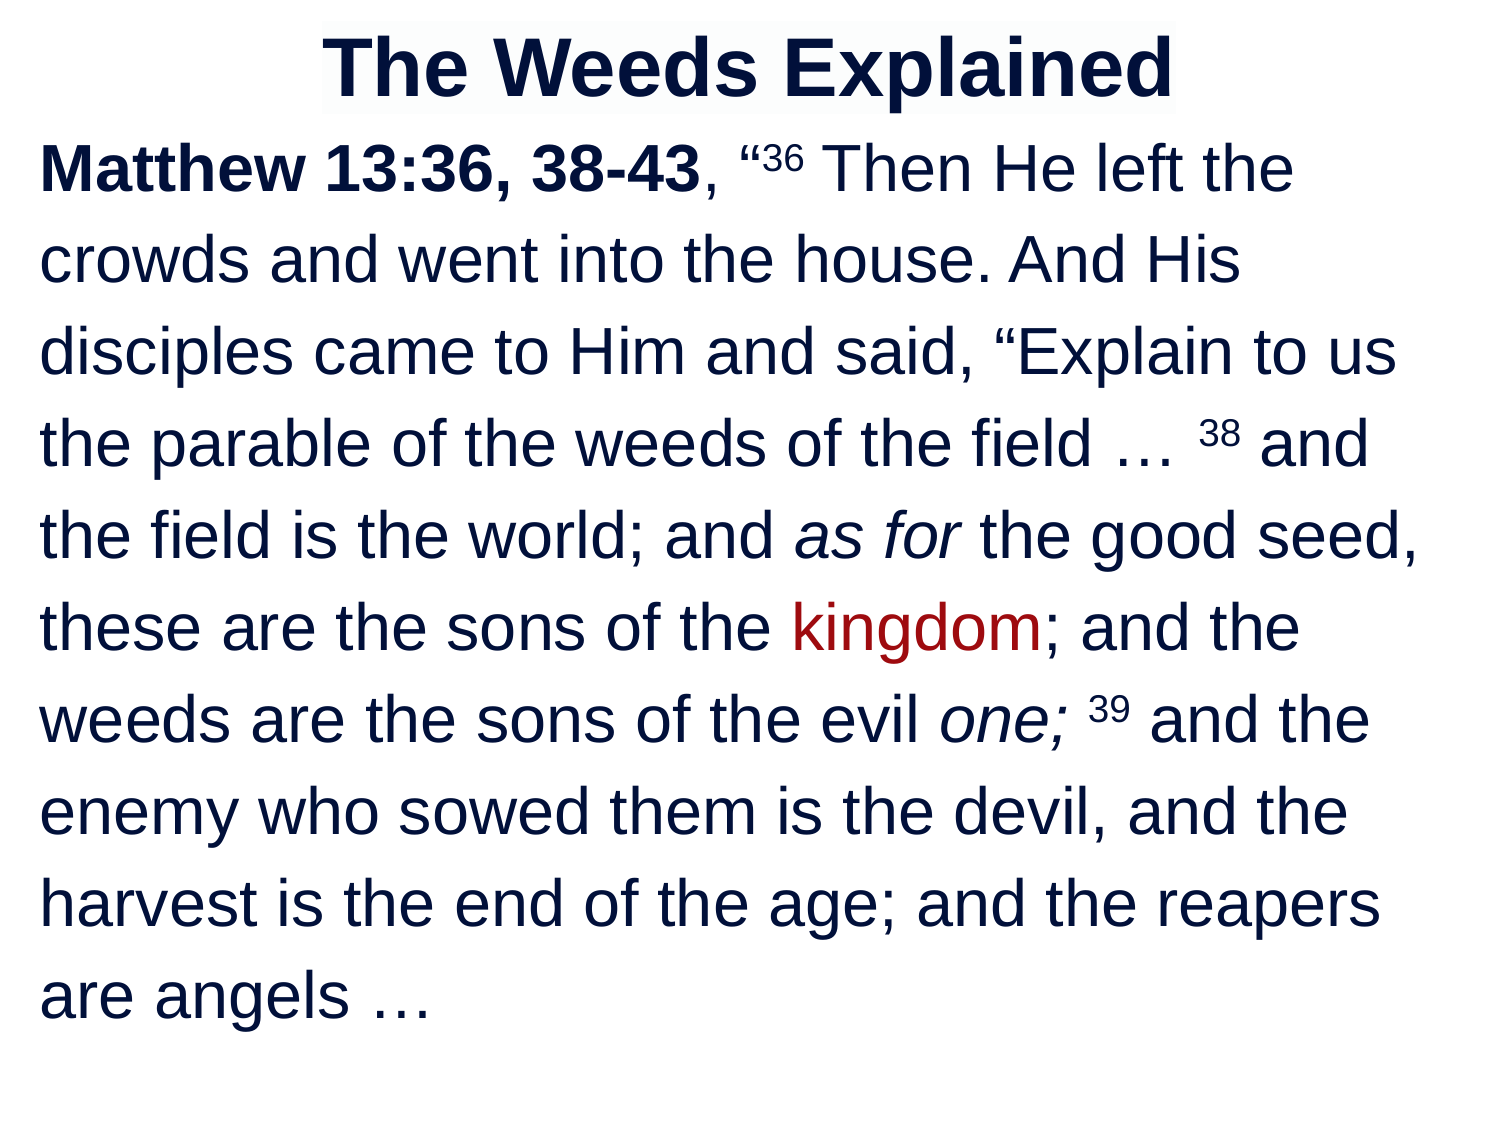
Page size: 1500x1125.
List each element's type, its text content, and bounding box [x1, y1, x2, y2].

title The Weeds Explained [11, 0, 1488, 171]
list Matthew 13:36, 38-43, “36 Then He left the crowds and went into the house. And His disciples came to Him and said, “Explain to us the parable of the weeds of the field … 38 and the field is the world; and as for the good seed, these are the sons of the kingdom; and the weeds are the sons of the evil one; 39 and the enemy who sowed them is the devil, and the harvest is the end of the age; and the reapers are angels … [24, 104, 1473, 1040]
